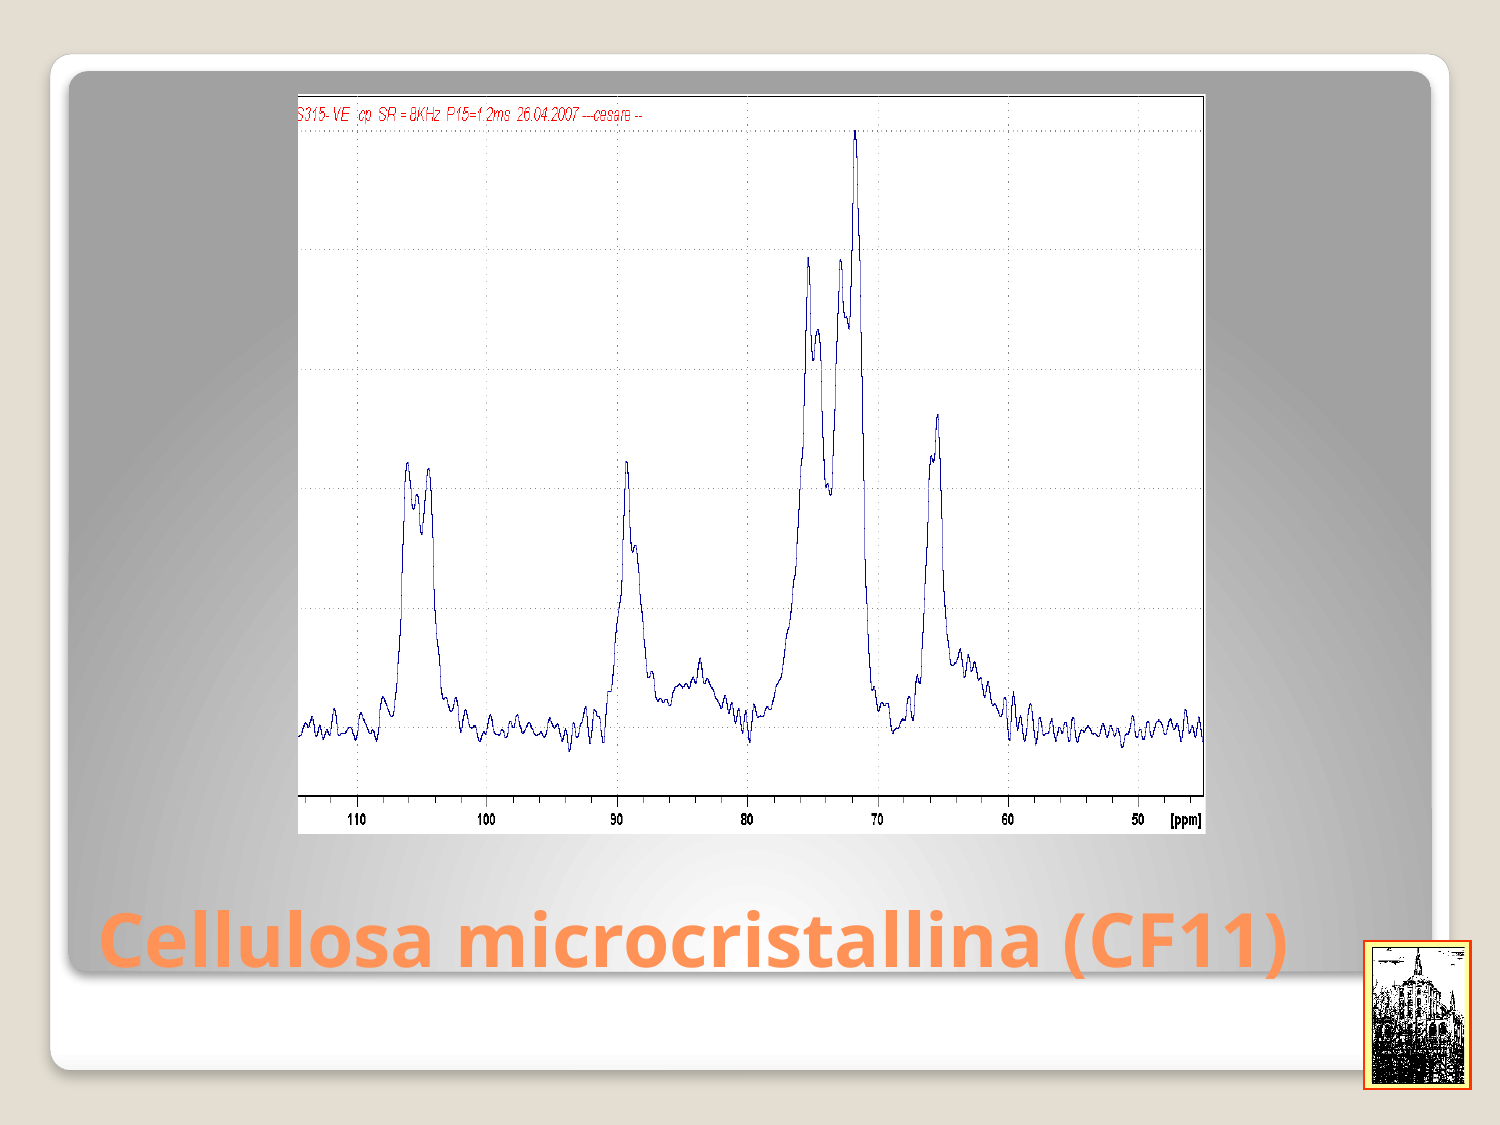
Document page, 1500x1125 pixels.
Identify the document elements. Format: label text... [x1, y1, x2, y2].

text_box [1364, 940, 1471, 1090]
title Cellulosa microcristallina (CF11) [82, 817, 1425, 990]
picture [297, 93, 1206, 834]
